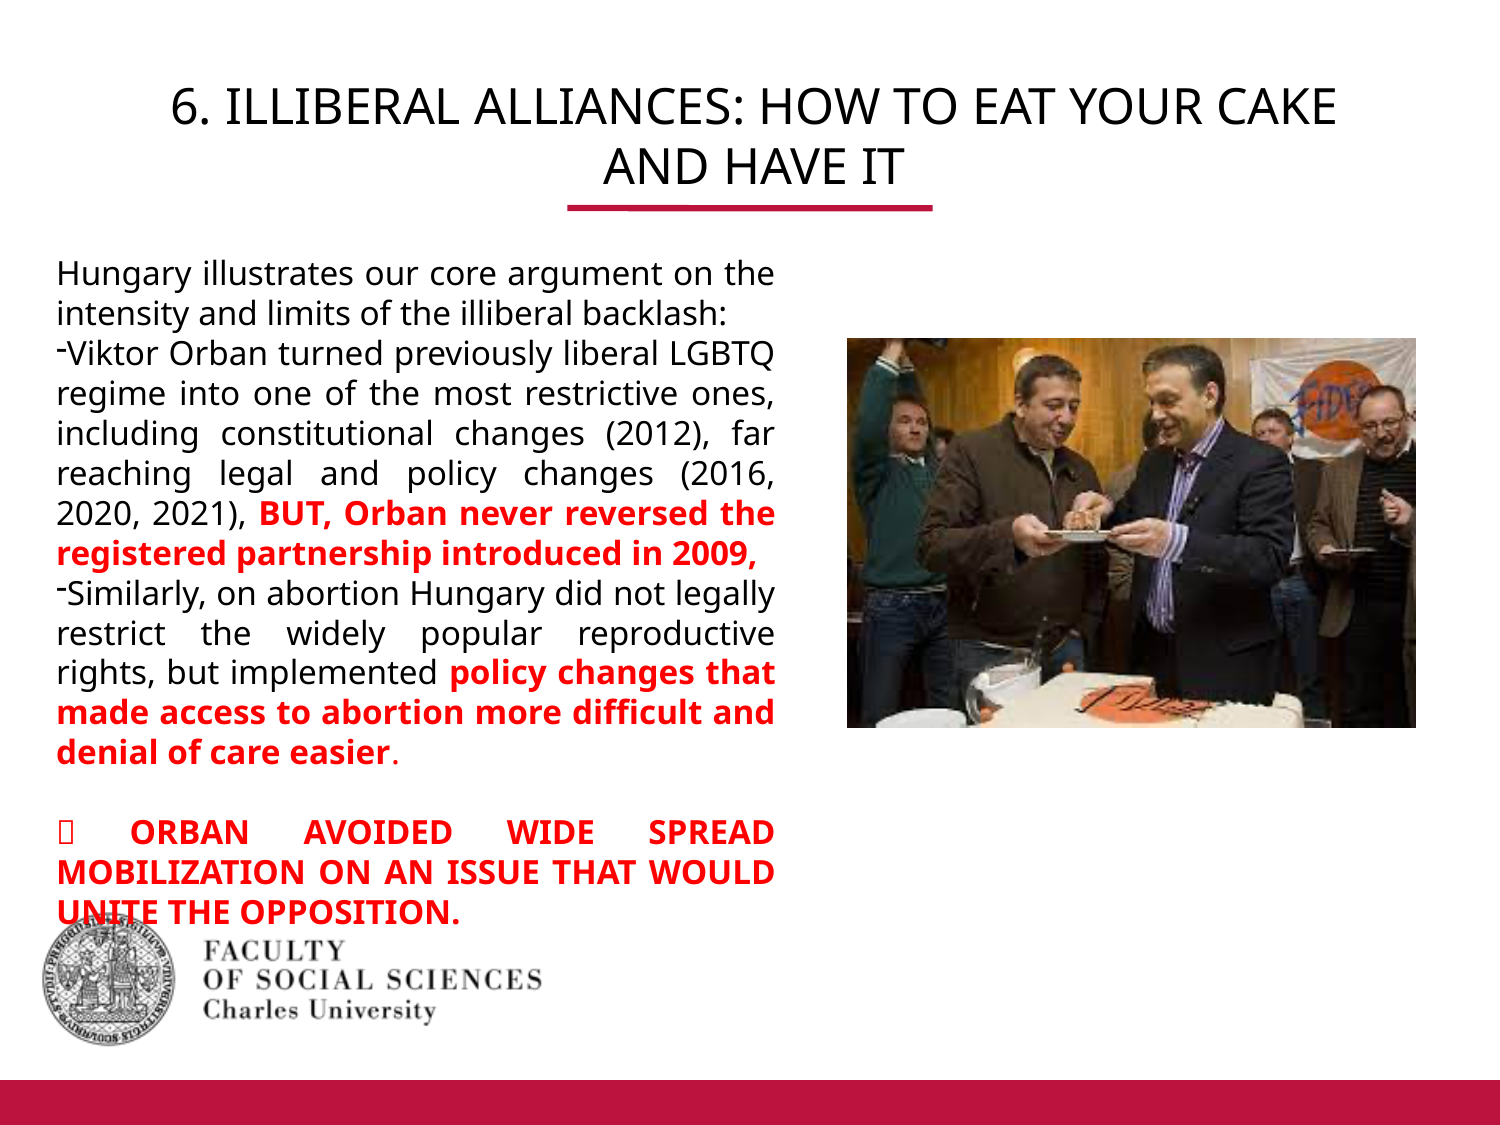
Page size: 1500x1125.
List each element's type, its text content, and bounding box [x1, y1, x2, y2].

title 6. ILLIBERAL ALLIANCES: HOW TO EAT YOUR CAKE AND HAVE IT [107, 69, 1402, 199]
text_box Hungary illustrates our core argument on the intensity and limits of the illiberal backlash: Viktor Orban turned previously liberal LGBTQ regime into one of the most restrictive ones, including constitutional changes (2012), far reaching legal and policy changes (2016, 2020, 2021), BUT, Orban never reversed the registered partnership introduced in 2009, Similarly, on abortion Hungary did not legally restrict the widely popular reproductive rights, but implemented policy changes that made access to abortion more difficult and denial of care easier.  ORBAN AVOIDED WIDE SPREAD MOBILIZATION ON AN ISSUE THAT WOULD UNITE THE OPPOSITION. [41, 205, 792, 939]
picture [41, 939, 543, 1048]
picture [847, 337, 1416, 728]
